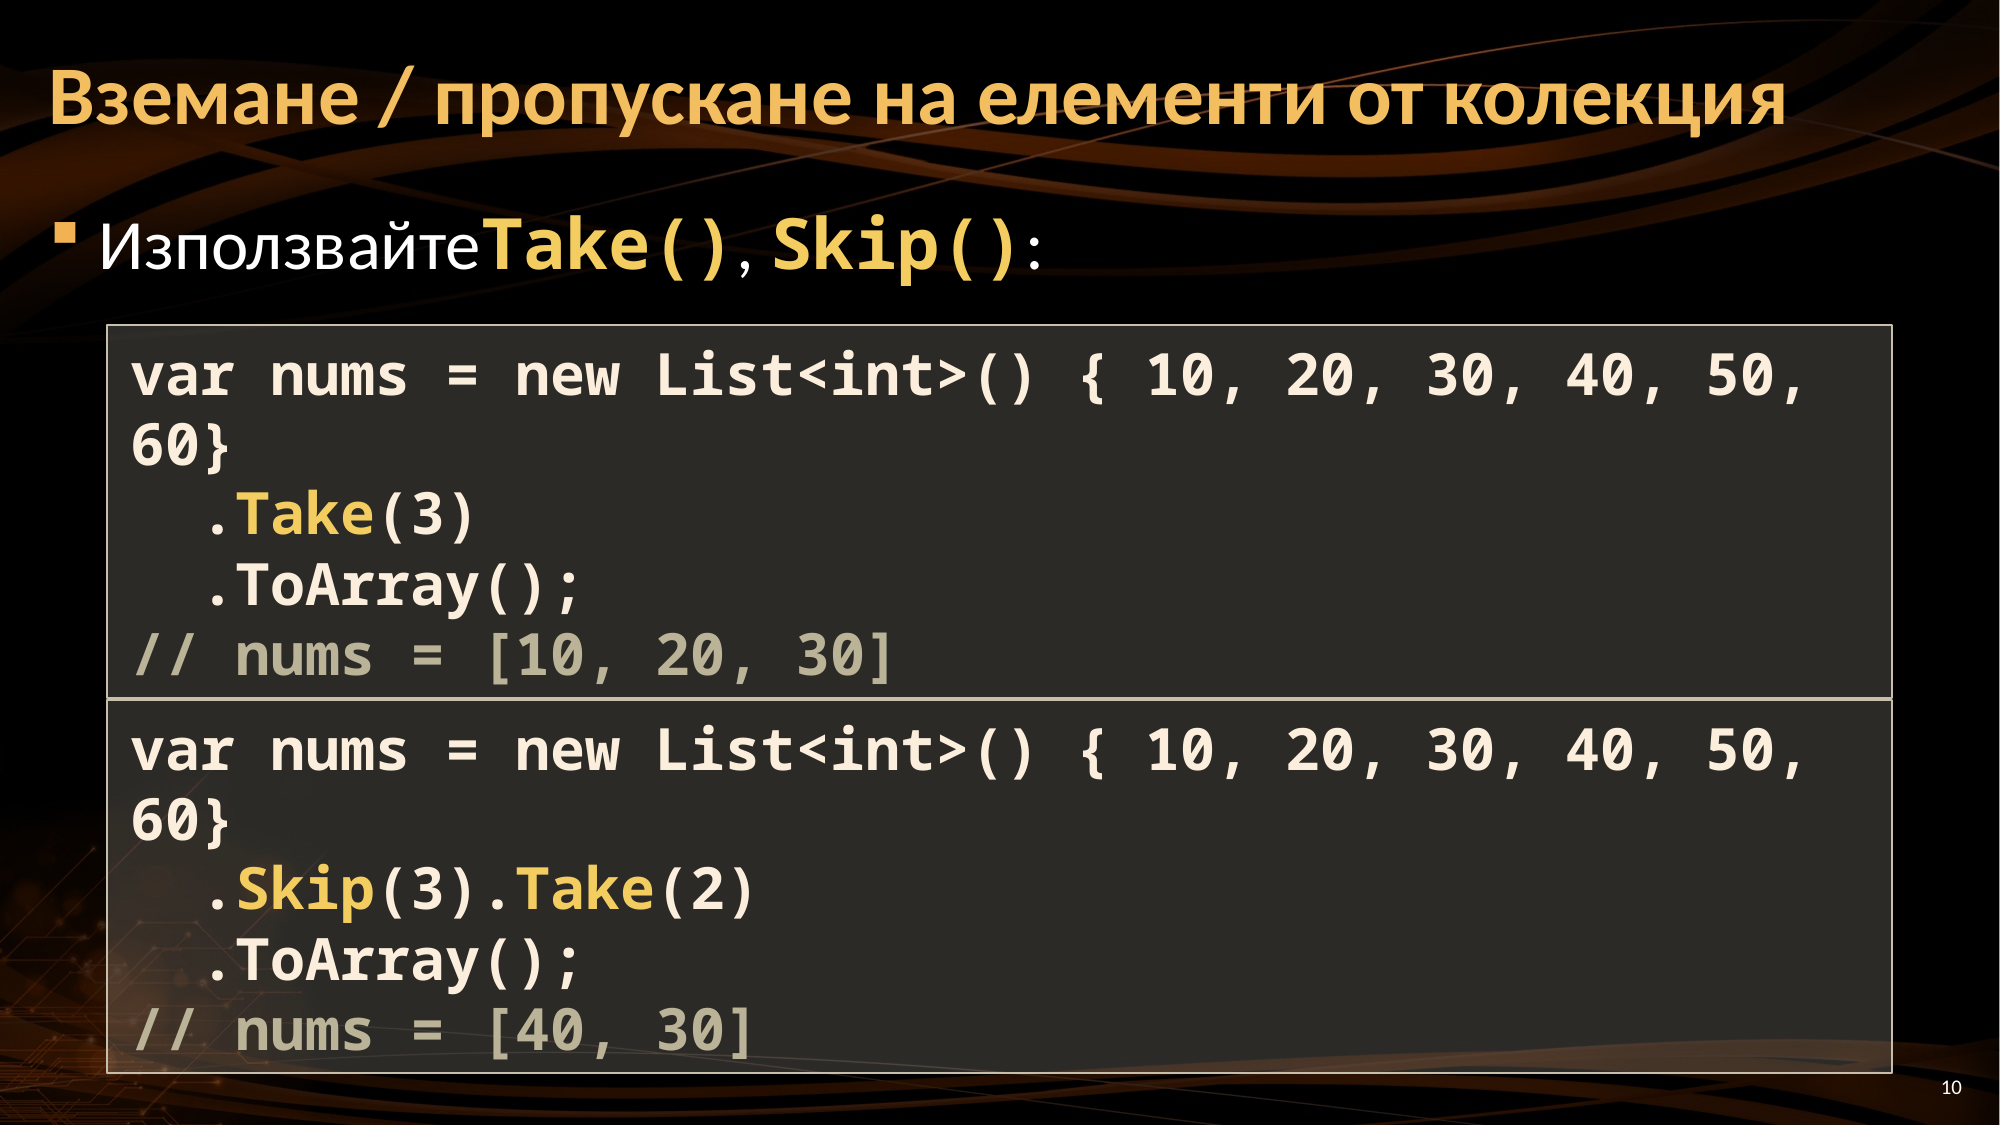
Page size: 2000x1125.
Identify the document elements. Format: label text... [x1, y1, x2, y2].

picture [0, 0, 2000, 1125]
list ИзползвайтеTake(), Skip(): [31, 188, 1968, 1103]
text_box var nums = new List<int>() { 10, 20, 30, 40, 50, 60} .Skip(3).Take(2) .ToArray(); // nums = [40, 30] [106, 699, 1892, 1074]
title Вземане / пропускане на елементи от колекция [30, 6, 1968, 189]
slide_number 10 [1897, 1070, 1968, 1103]
text_box var nums = new List<int>() { 10, 20, 30, 40, 50, 60} .Take(3) .ToArray(); // nums = [10, 20, 30] [106, 324, 1892, 699]
